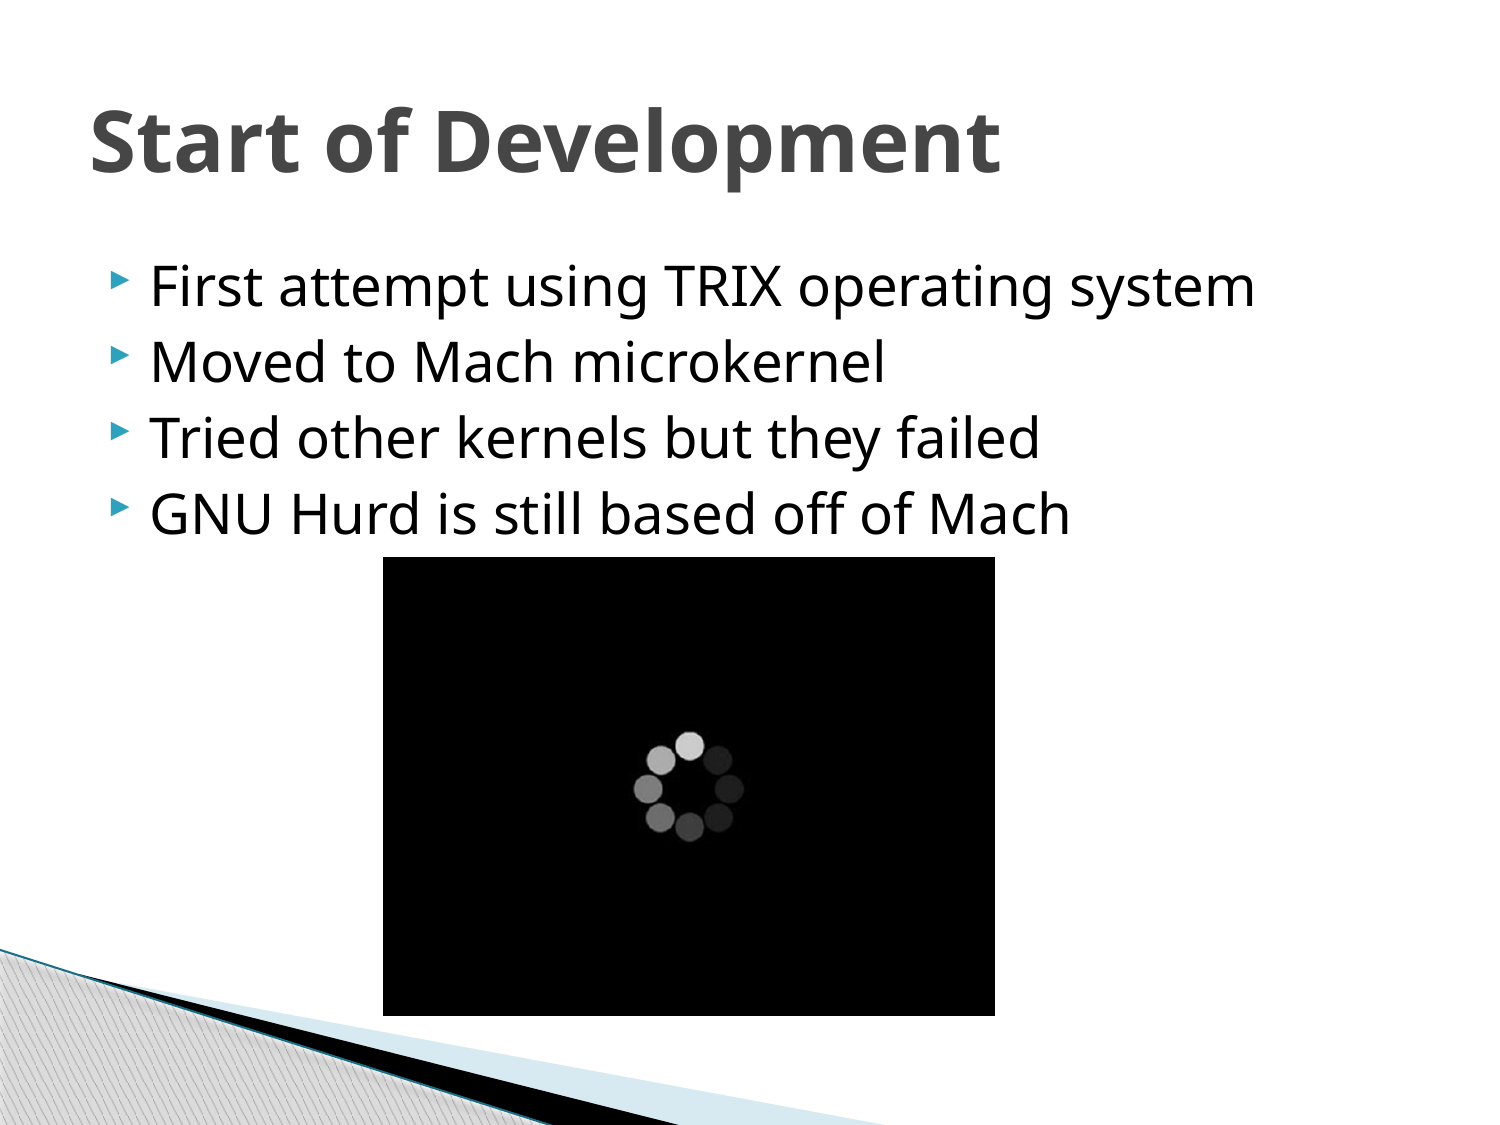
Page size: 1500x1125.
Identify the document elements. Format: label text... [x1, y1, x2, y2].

title Start of Development [75, 45, 1425, 233]
picture [383, 556, 996, 1016]
list First attempt using TRIX operating system Moved to Mach microkernel Tried other kernels but they failed GNU Hurd is still based off of Mach [75, 243, 1425, 986]
